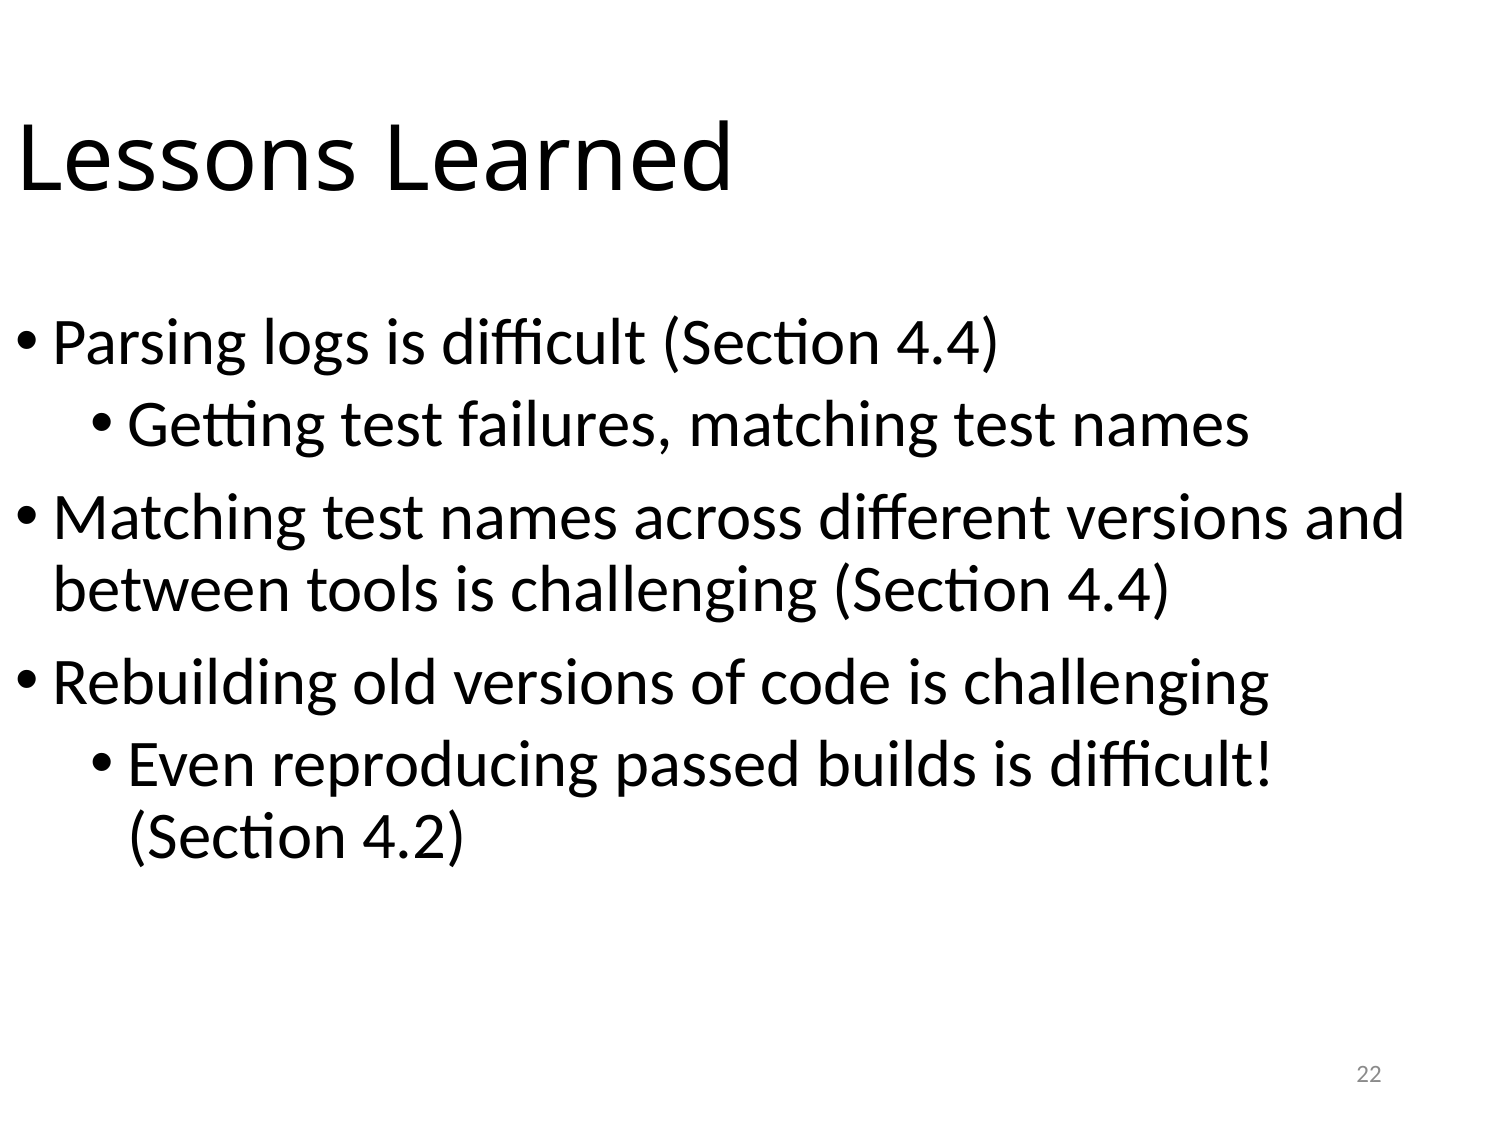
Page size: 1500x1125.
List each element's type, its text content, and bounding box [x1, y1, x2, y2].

list Parsing logs is difficult (Section 4.4) Getting test failures, matching test names Matching test names across different versions and between tools is challenging (Section 4.4) Rebuilding old versions of code is challenging Even reproducing passed builds is difficult! (Section 4.2) [0, 299, 1500, 1125]
title Lessons Learned [0, 52, 1500, 270]
slide_number 22 [1059, 1042, 1397, 1103]
